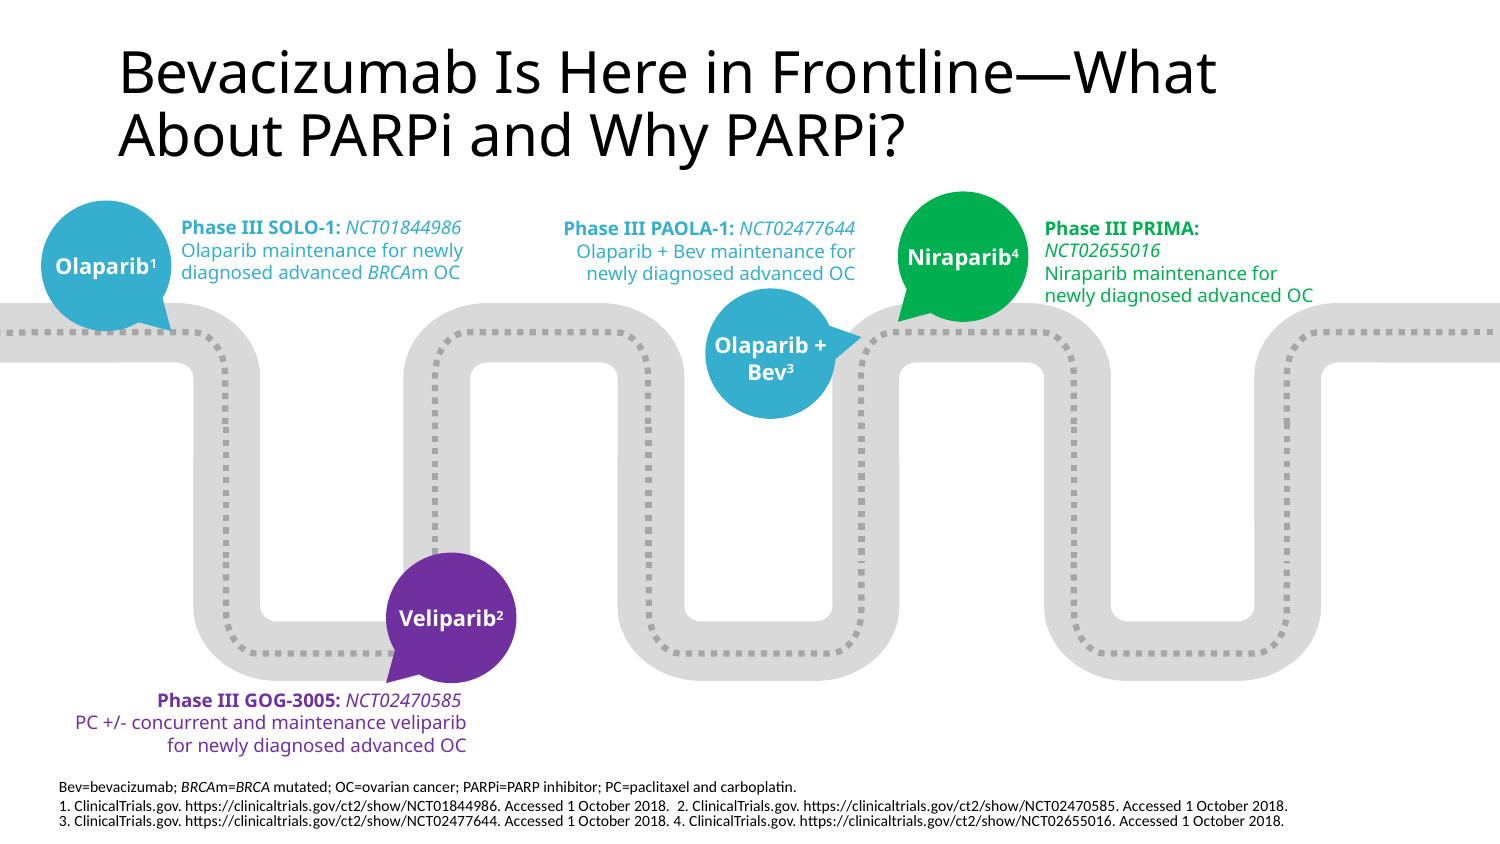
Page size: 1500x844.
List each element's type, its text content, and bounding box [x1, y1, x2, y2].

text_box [386, 552, 517, 684]
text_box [0, 302, 1500, 681]
text_box Phase III GOG-3005: NCT02470585 PC +/- concurrent and maintenance veliparib for newly diagnosed advanced OC [59, 683, 478, 762]
text_box Phase III PAOLA-1: NCT02477644 Olaparib + Bev maintenance for newly diagnosed advanced OC [547, 211, 867, 290]
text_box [41, 200, 172, 332]
title Bevacizumab Is Here in Frontline—What About PARPi and Why PARPi? [103, 24, 1397, 189]
text_box Bev=bevacizumab; BRCAm=BRCA mutated; OC=ovarian cancer; PARPi=PARP inhibitor; PC=paclitaxel and carboplatin. 1. ClinicalTrials.gov. https://clinicaltrials.gov/ct2/show/NCT01844986. Accessed 1 October 2018. 2. ClinicalTrials.gov. https://clinicaltrials.gov/ct2/show/NCT02470585. Accessed 1 October 2018. 3. ClinicalTrials.gov. https://clinicaltrials.gov/ct2/show/NCT02477644. Accessed 1 October 2018. 4. ClinicalTrials.gov. https://clinicaltrials.gov/ct2/show/NCT02655016. Accessed 1 October 2018. [59, 780, 1373, 830]
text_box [701, 288, 840, 419]
text_box Phase III SOLO-1: NCT01844986 Olaparib maintenance for newly diagnosed advanced BRCAm OC [172, 210, 518, 289]
text_box Phase III PRIMA: NCT02655016 Niraparib maintenance for newly diagnosed advanced OC [1033, 211, 1328, 302]
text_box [897, 191, 1029, 322]
